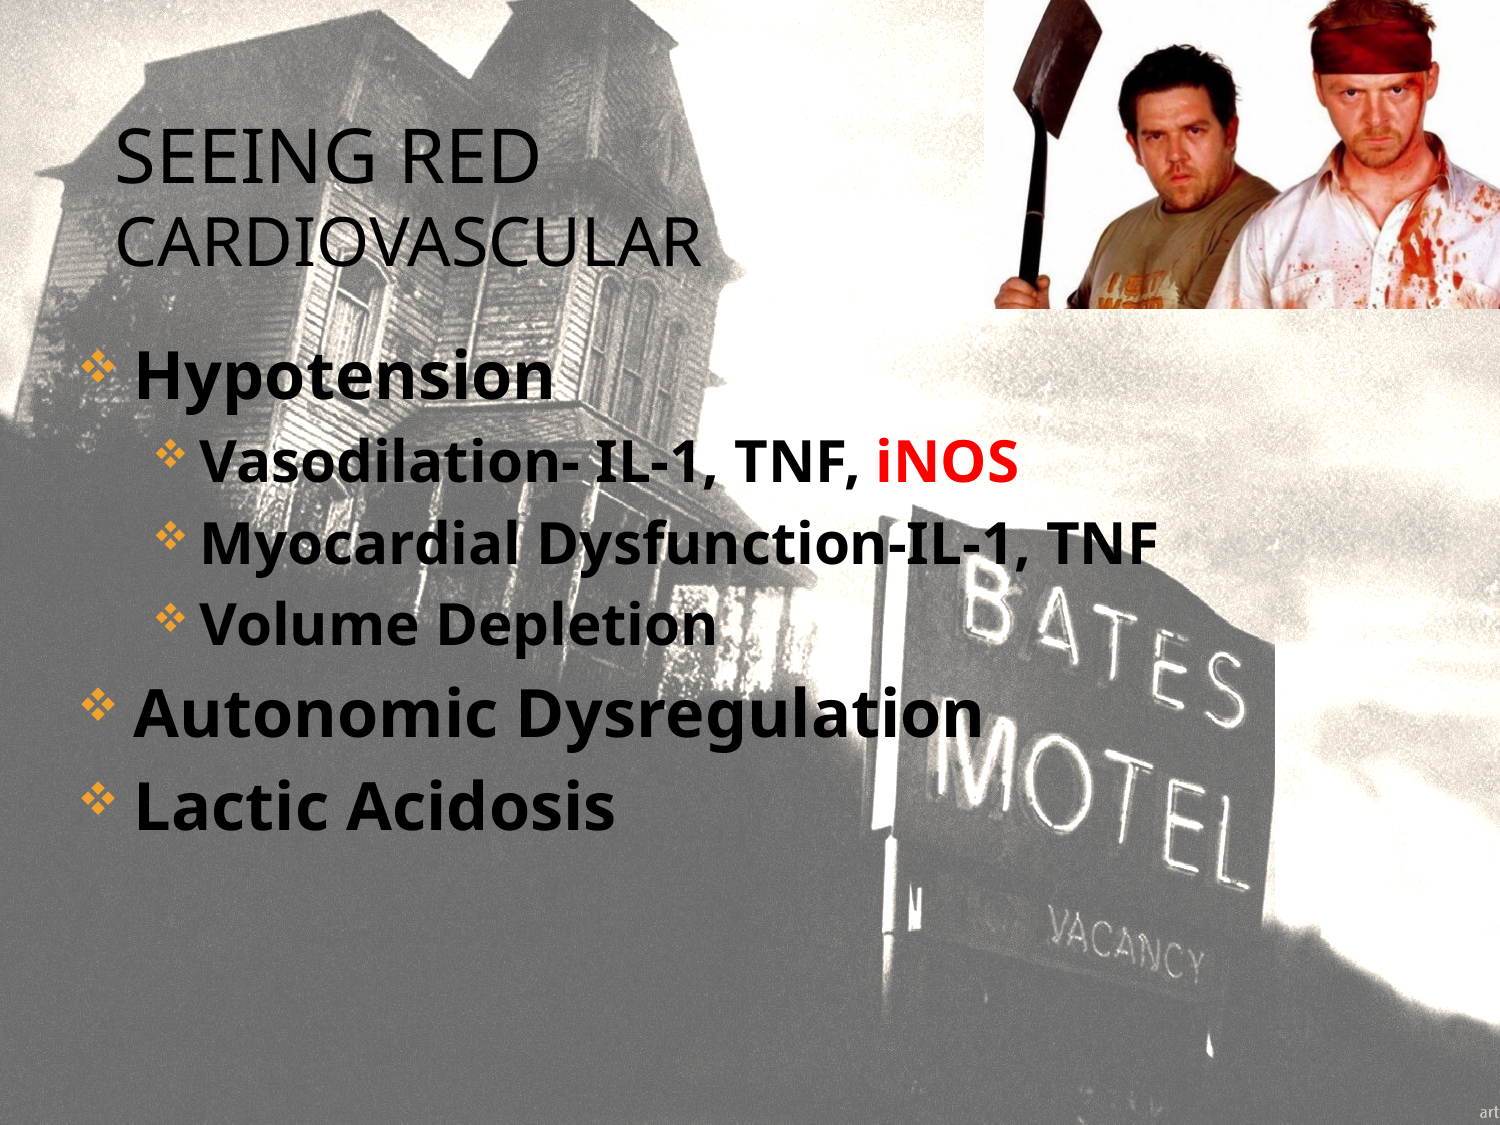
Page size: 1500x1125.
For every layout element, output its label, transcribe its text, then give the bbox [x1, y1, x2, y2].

text_box [285, 863, 1216, 1028]
picture [984, 0, 1500, 310]
list Hypotension Vasodilation- IL-1, TNF, iNOS Myocardial Dysfunction-IL-1, TNF Volume Depletion Autonomic Dysregulation Lactic Acidosis [62, 324, 1388, 863]
title Seeing Red Cardiovascular [99, 99, 285, 288]
text_box [285, 97, 982, 324]
